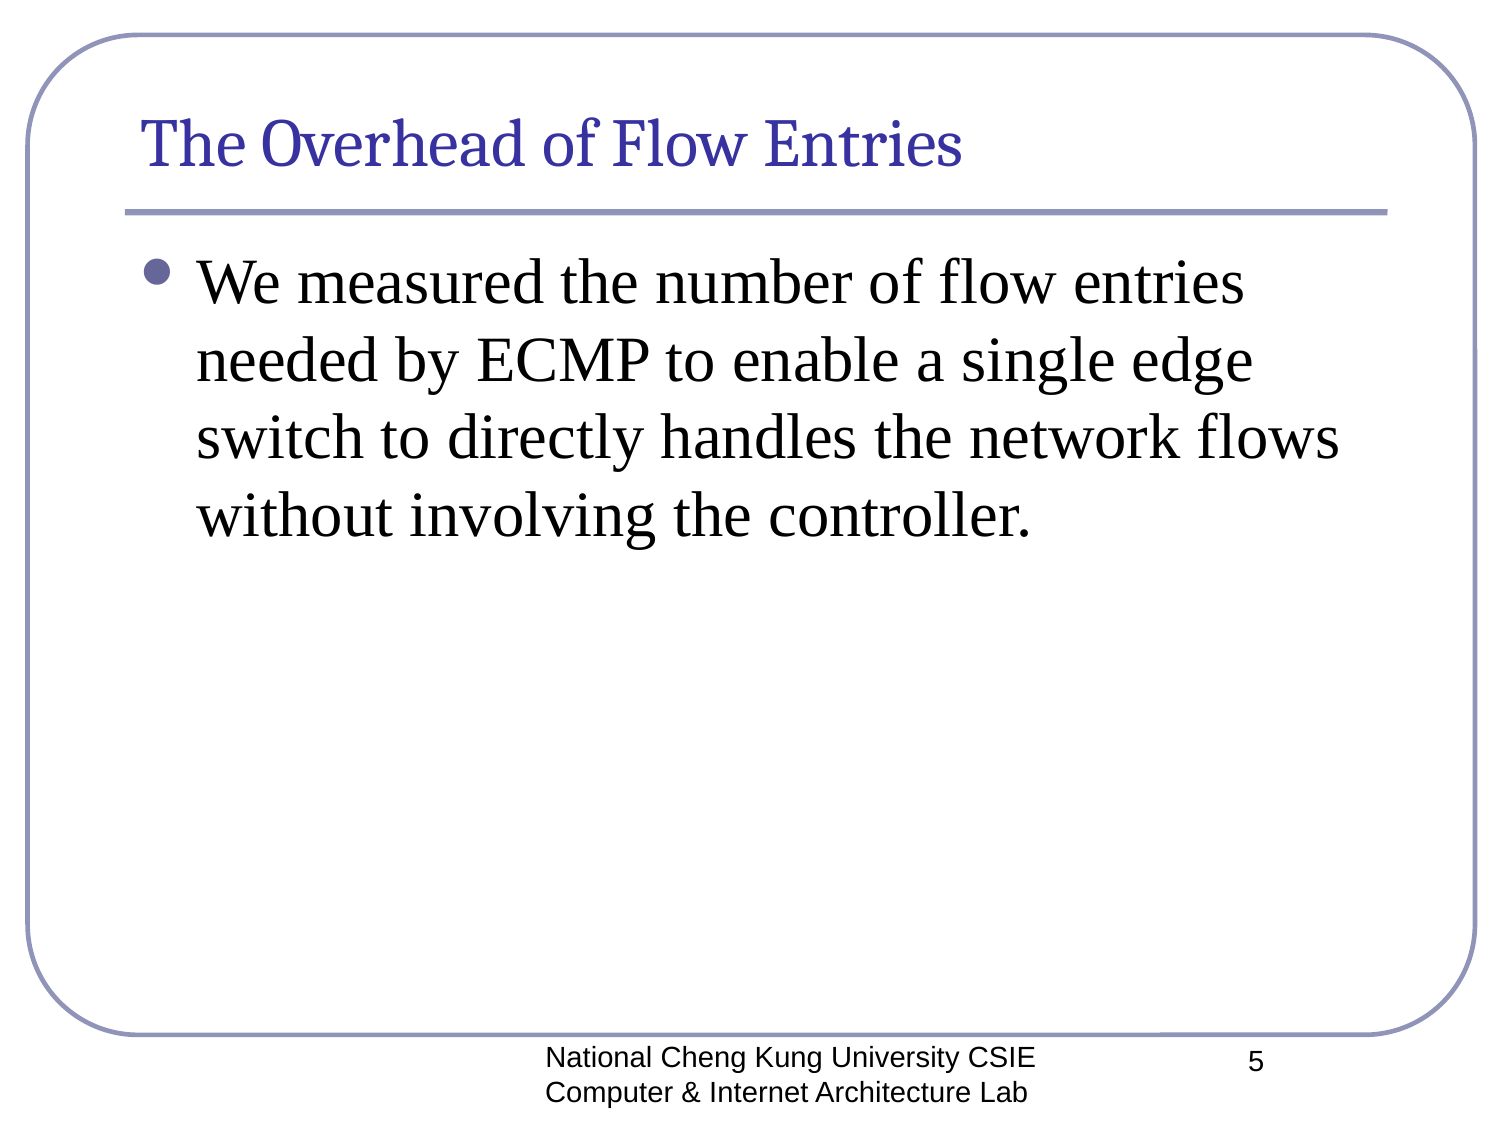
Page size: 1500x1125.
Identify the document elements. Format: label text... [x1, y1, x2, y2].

slide_number 5 [1124, 1034, 1388, 1111]
footer National Cheng Kung University CSIE Computer & Internet Architecture Lab [466, 1030, 1117, 1107]
list We measured the number of flow entries needed by ECMP to enable a single edge switch to directly handles the network flows without involving the controller. [125, 231, 1388, 975]
title The Overhead of Flow Entries [125, 90, 1388, 188]
